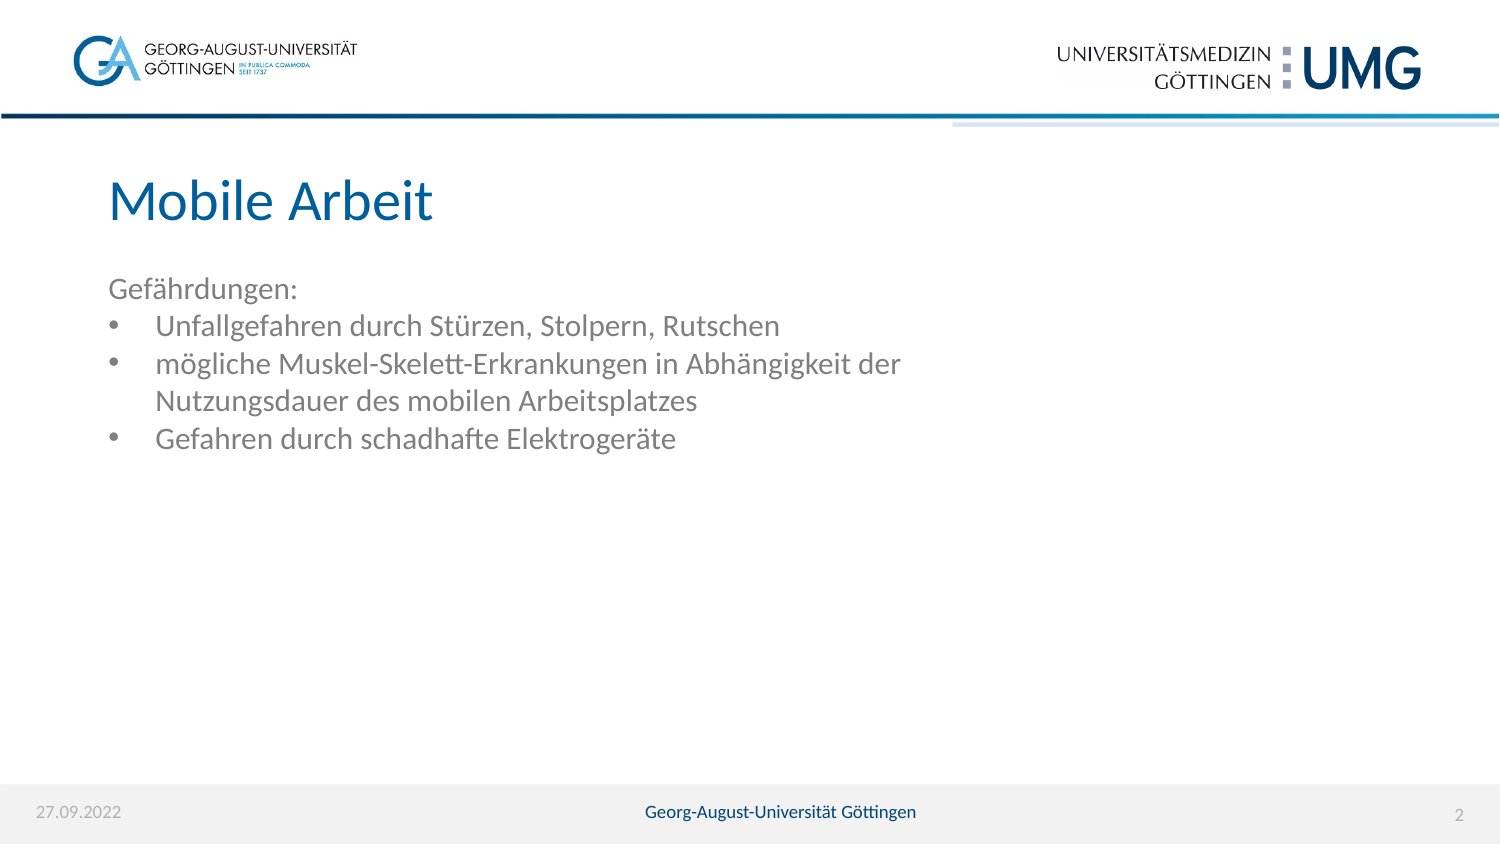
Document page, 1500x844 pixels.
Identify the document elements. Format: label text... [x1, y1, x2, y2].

picture [0, 0, 1499, 784]
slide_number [35, 799, 205, 824]
footer Georg-August-Universität Göttingen [284, 800, 1278, 824]
title Mobile Arbeit [108, 162, 1359, 233]
slide_number 2 [1365, 802, 1465, 824]
list Gefährdungen: Unfallgefahren durch Stürzen, Stolpern, Rutschen mögliche Muskel-Skelett-Erkrankungen in Abhängigkeit der Nutzungsdauer des mobilen Arbeitsplatzes Gefahren durch schadhafte Elektrogeräte [108, 268, 1058, 307]
